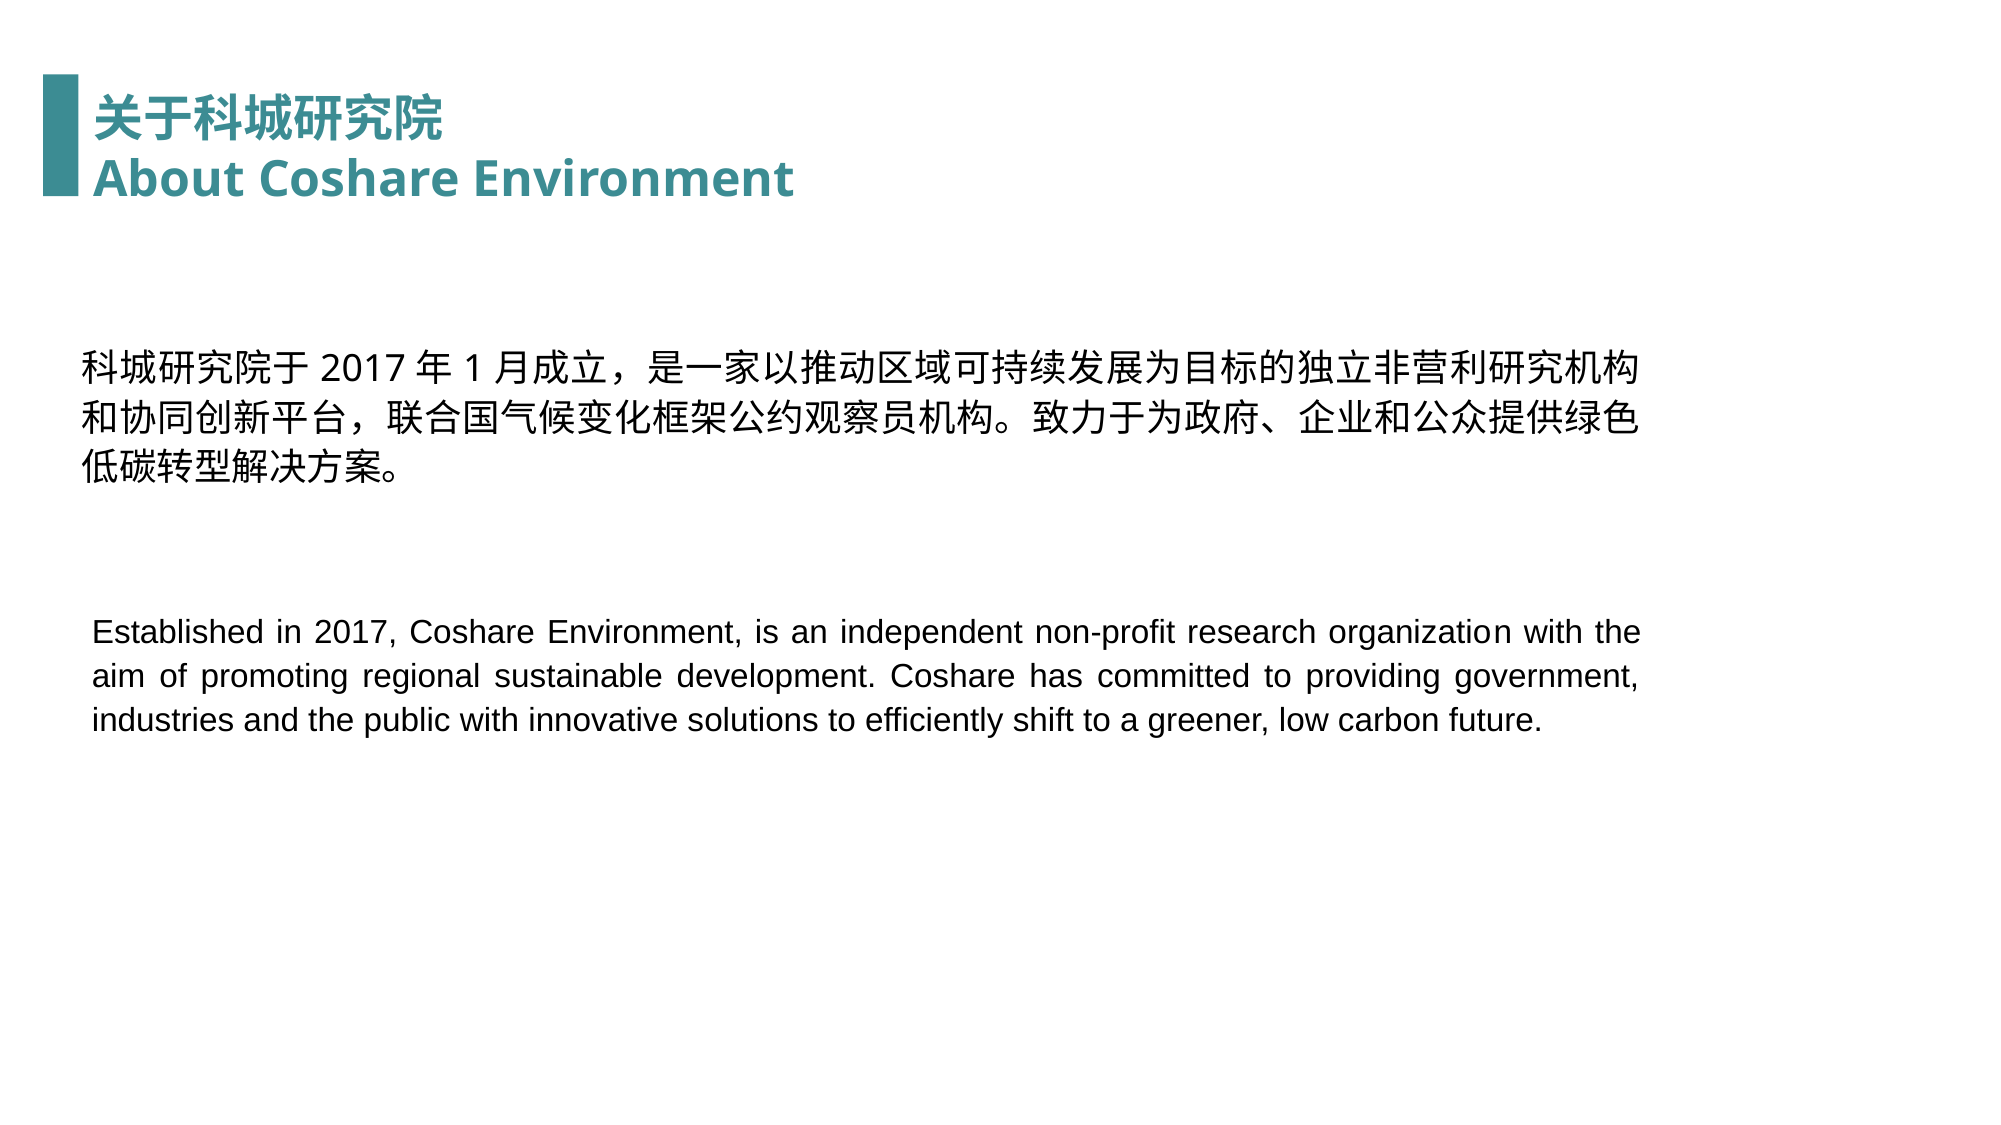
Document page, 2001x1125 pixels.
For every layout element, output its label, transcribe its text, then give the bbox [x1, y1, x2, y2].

text_box [42, 73, 79, 197]
text_box Established in 2017, Coshare Environment, is an independent non-profit research organization with the aim of promoting regional sustainable development. Coshare has committed to providing government, industries and the public with innovative solutions to efficiently shift to a greener, low carbon future. [77, 598, 1657, 893]
text_box 科城研究院于2017年1月成立，是一家以推动区域可持续发展为目标的独立非营利研究机构和协同创新平台，联合国气候变化框架公约观察员机构。致力于为政府、企业和公众提供绿色低碳转型解决方案。 [66, 332, 1657, 496]
text_box 关于科城研究院 About Coshare Environment [78, 89, 1895, 203]
